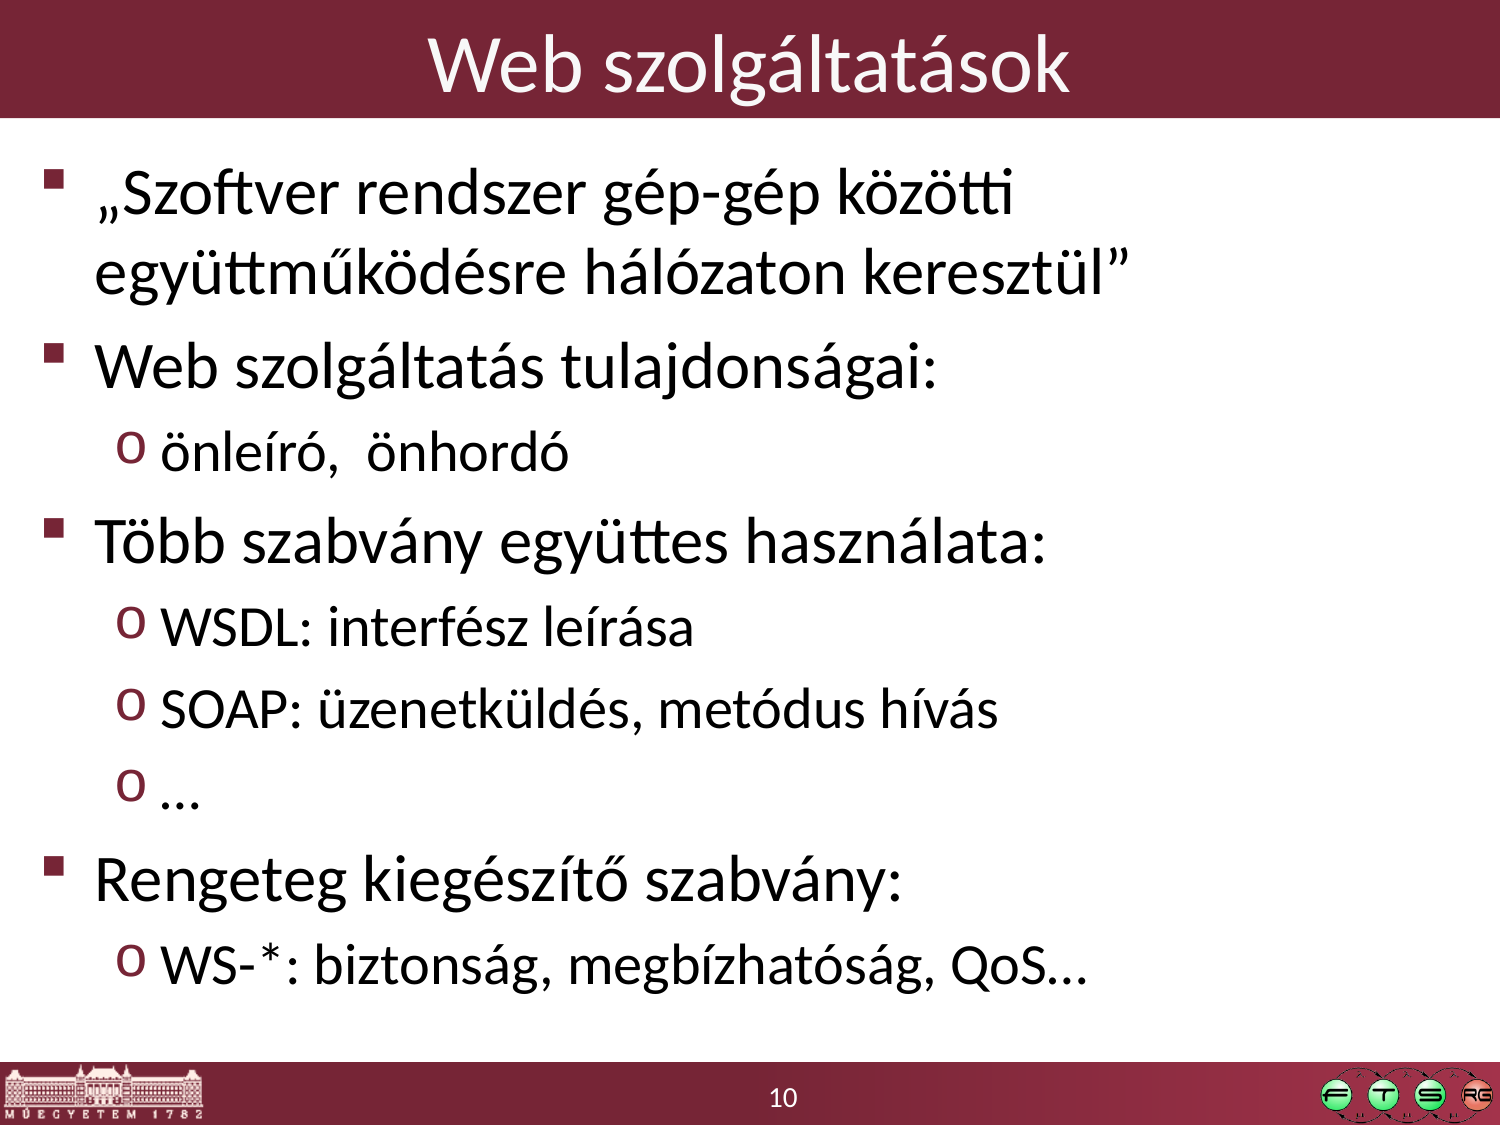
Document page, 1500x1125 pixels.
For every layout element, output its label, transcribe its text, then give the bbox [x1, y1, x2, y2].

picture [0, 1063, 209, 1123]
picture [1318, 1065, 1494, 1125]
list „Szoftver rendszer gép-gép közötti együttműködésre hálózaton keresztül” Web szolgáltatás tulajdonságai: önleíró, önhordó Több szabvány együttes használata: WSDL: interfész leírása SOAP: üzenetküldés, metódus hívás … Rengeteg kiegészítő szabvány: WS-*: biztonság, megbízhatóság, QoS… [23, 140, 1477, 1048]
title Web szolgáltatások [0, 0, 1500, 119]
